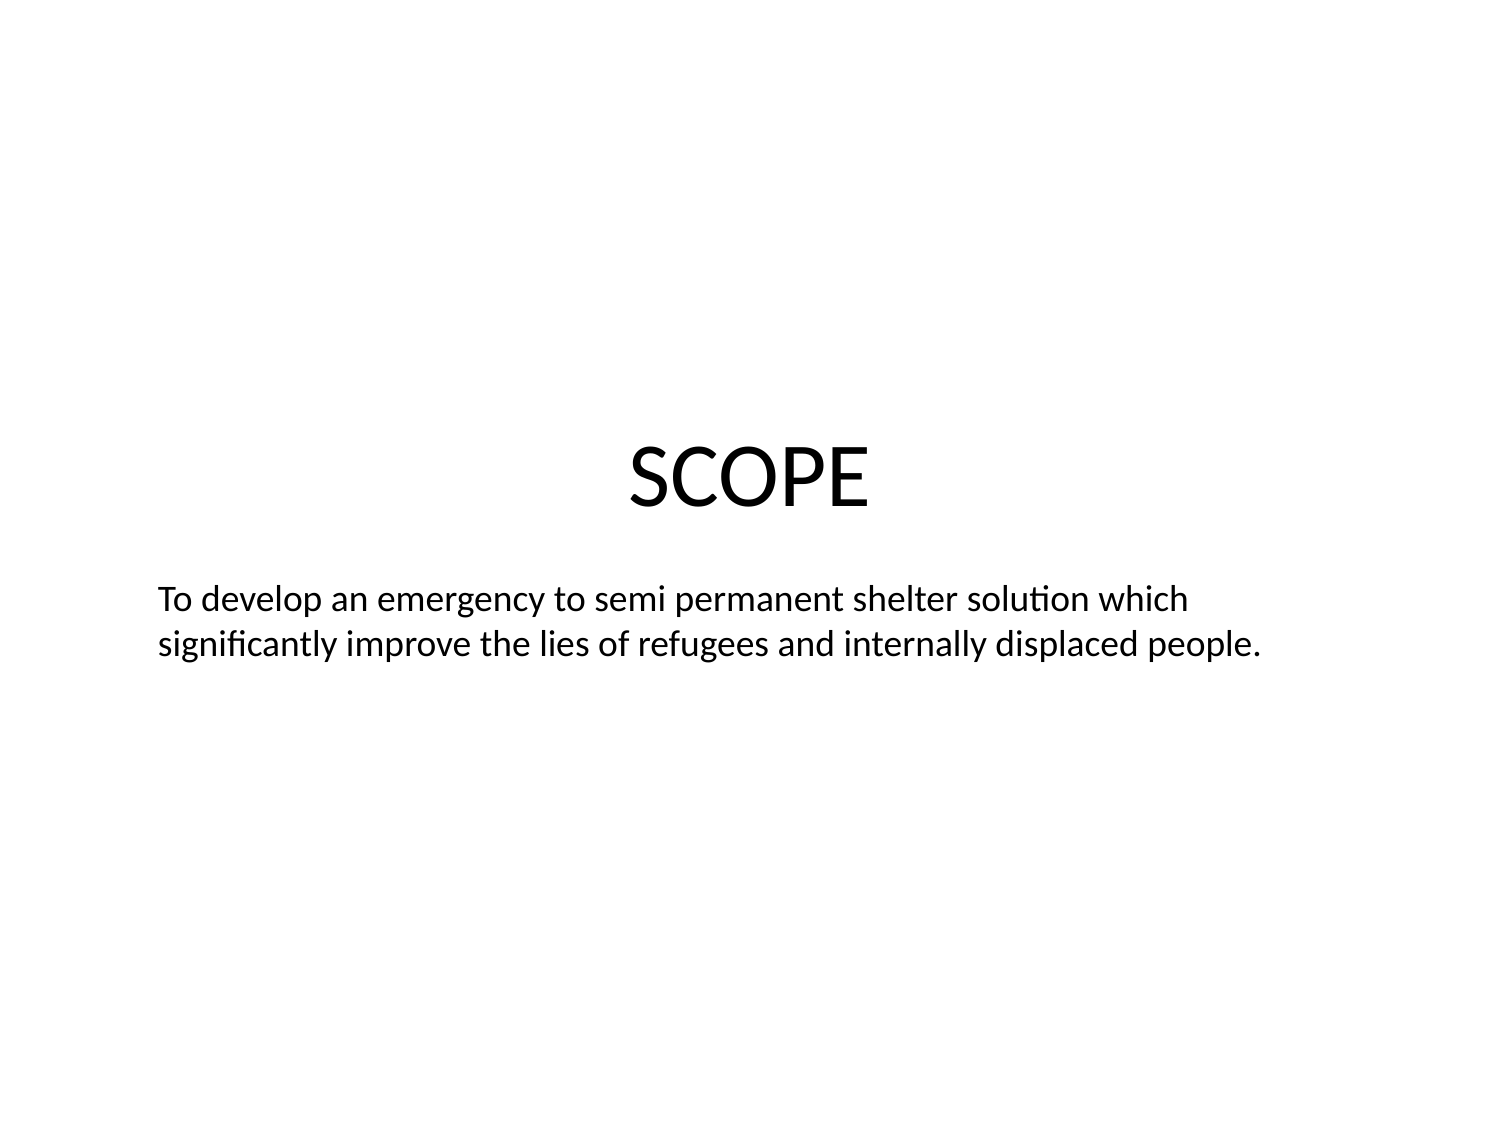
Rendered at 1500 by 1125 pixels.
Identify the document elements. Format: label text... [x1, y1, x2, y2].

text_box To develop an emergency to semi permanent shelter solution which significantly improve the lies of refugees and internally displaced people. [143, 566, 1305, 672]
title SCOPE [112, 349, 1388, 591]
